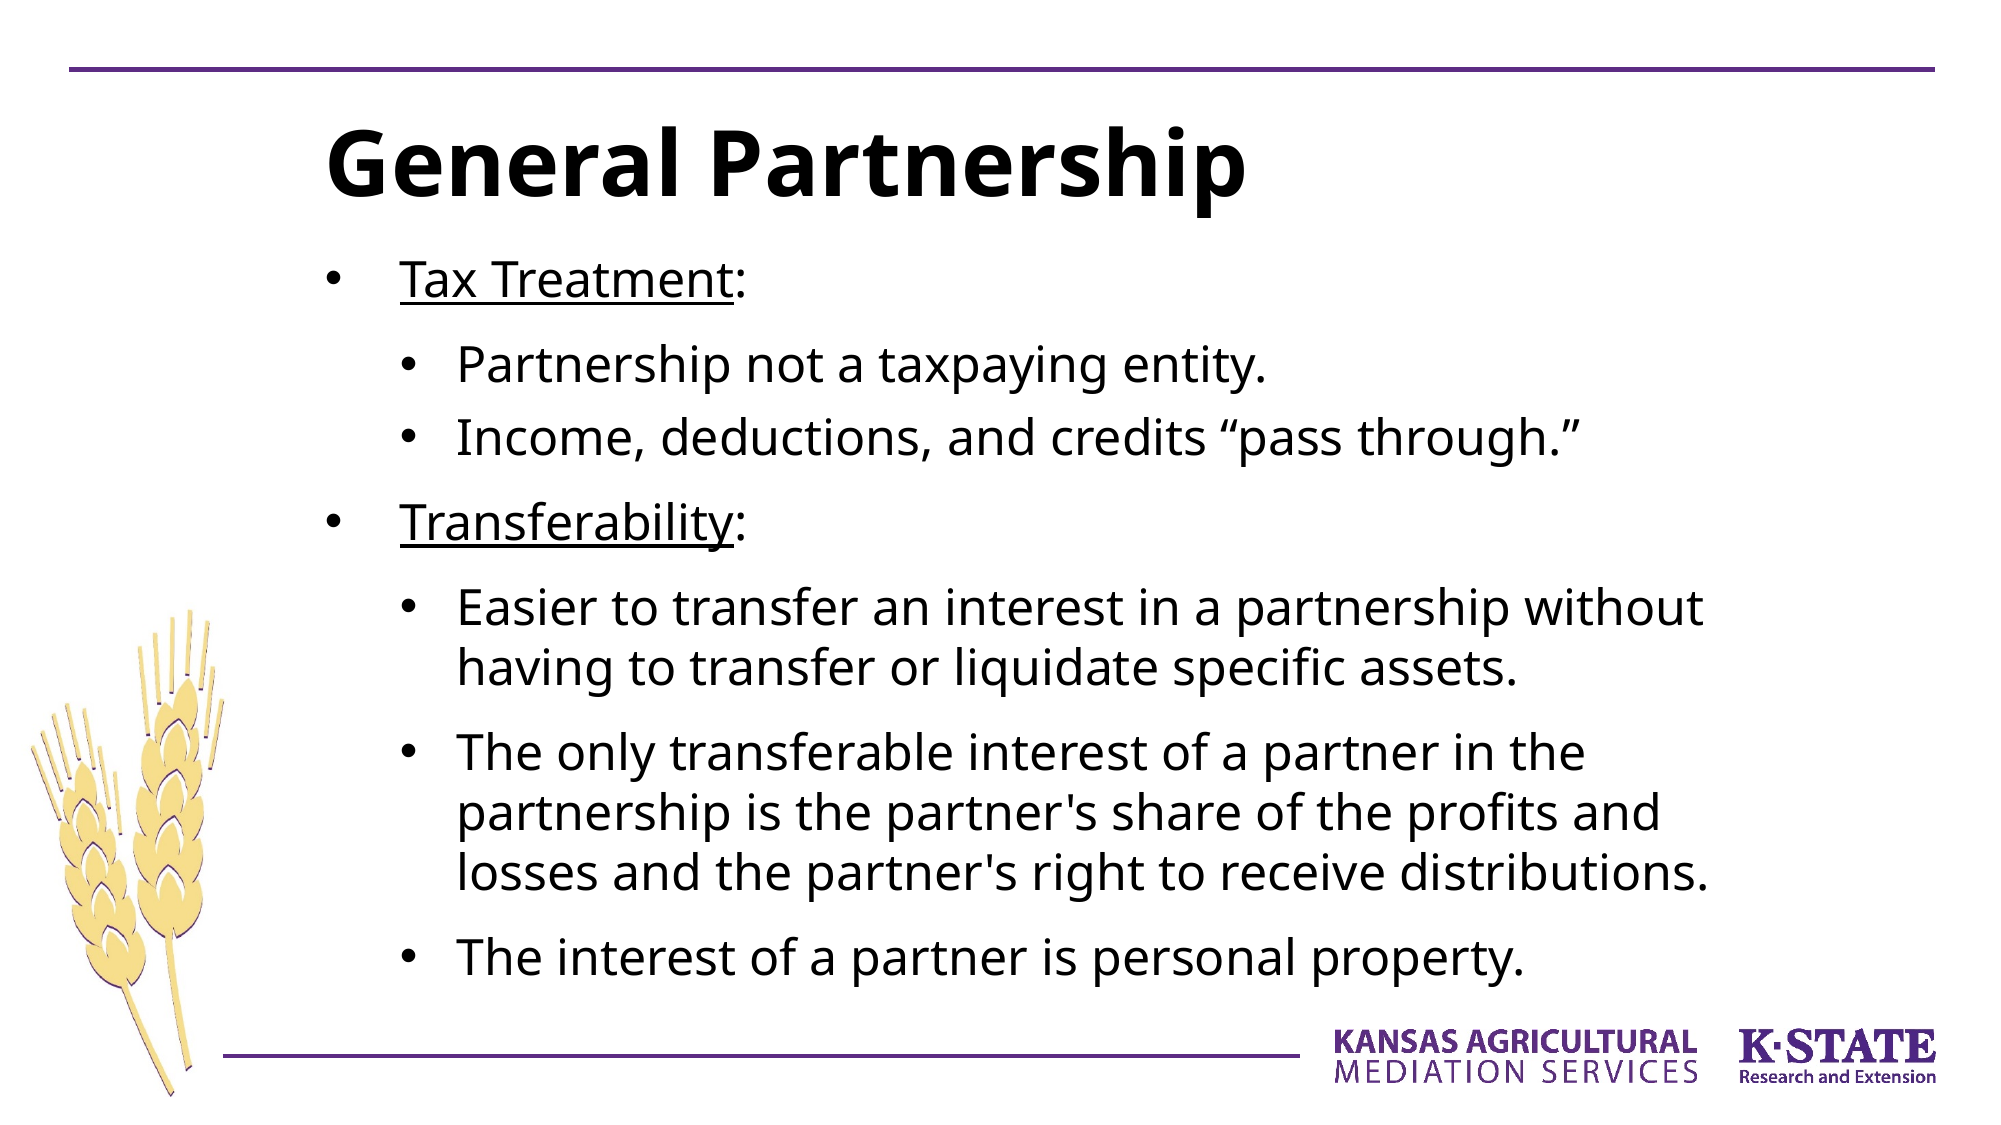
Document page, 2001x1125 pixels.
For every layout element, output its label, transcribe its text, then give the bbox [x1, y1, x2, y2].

picture [1335, 1029, 1697, 1083]
text_box Tax Treatment: Partnership not a taxpaying entity. Income, deductions, and credits “pass through.” Transferability: Easier to transfer an interest in a partnership without having to transfer or liquidate specific assets. The only transferable interest of a partner in the partnership is the partner's share of the profits and losses and the partner's right to receive distributions. The interest of a partner is personal property. [310, 240, 1762, 993]
picture [21, 602, 236, 1097]
picture [1739, 1028, 1936, 1083]
text_box General Partnership [310, 97, 1936, 222]
